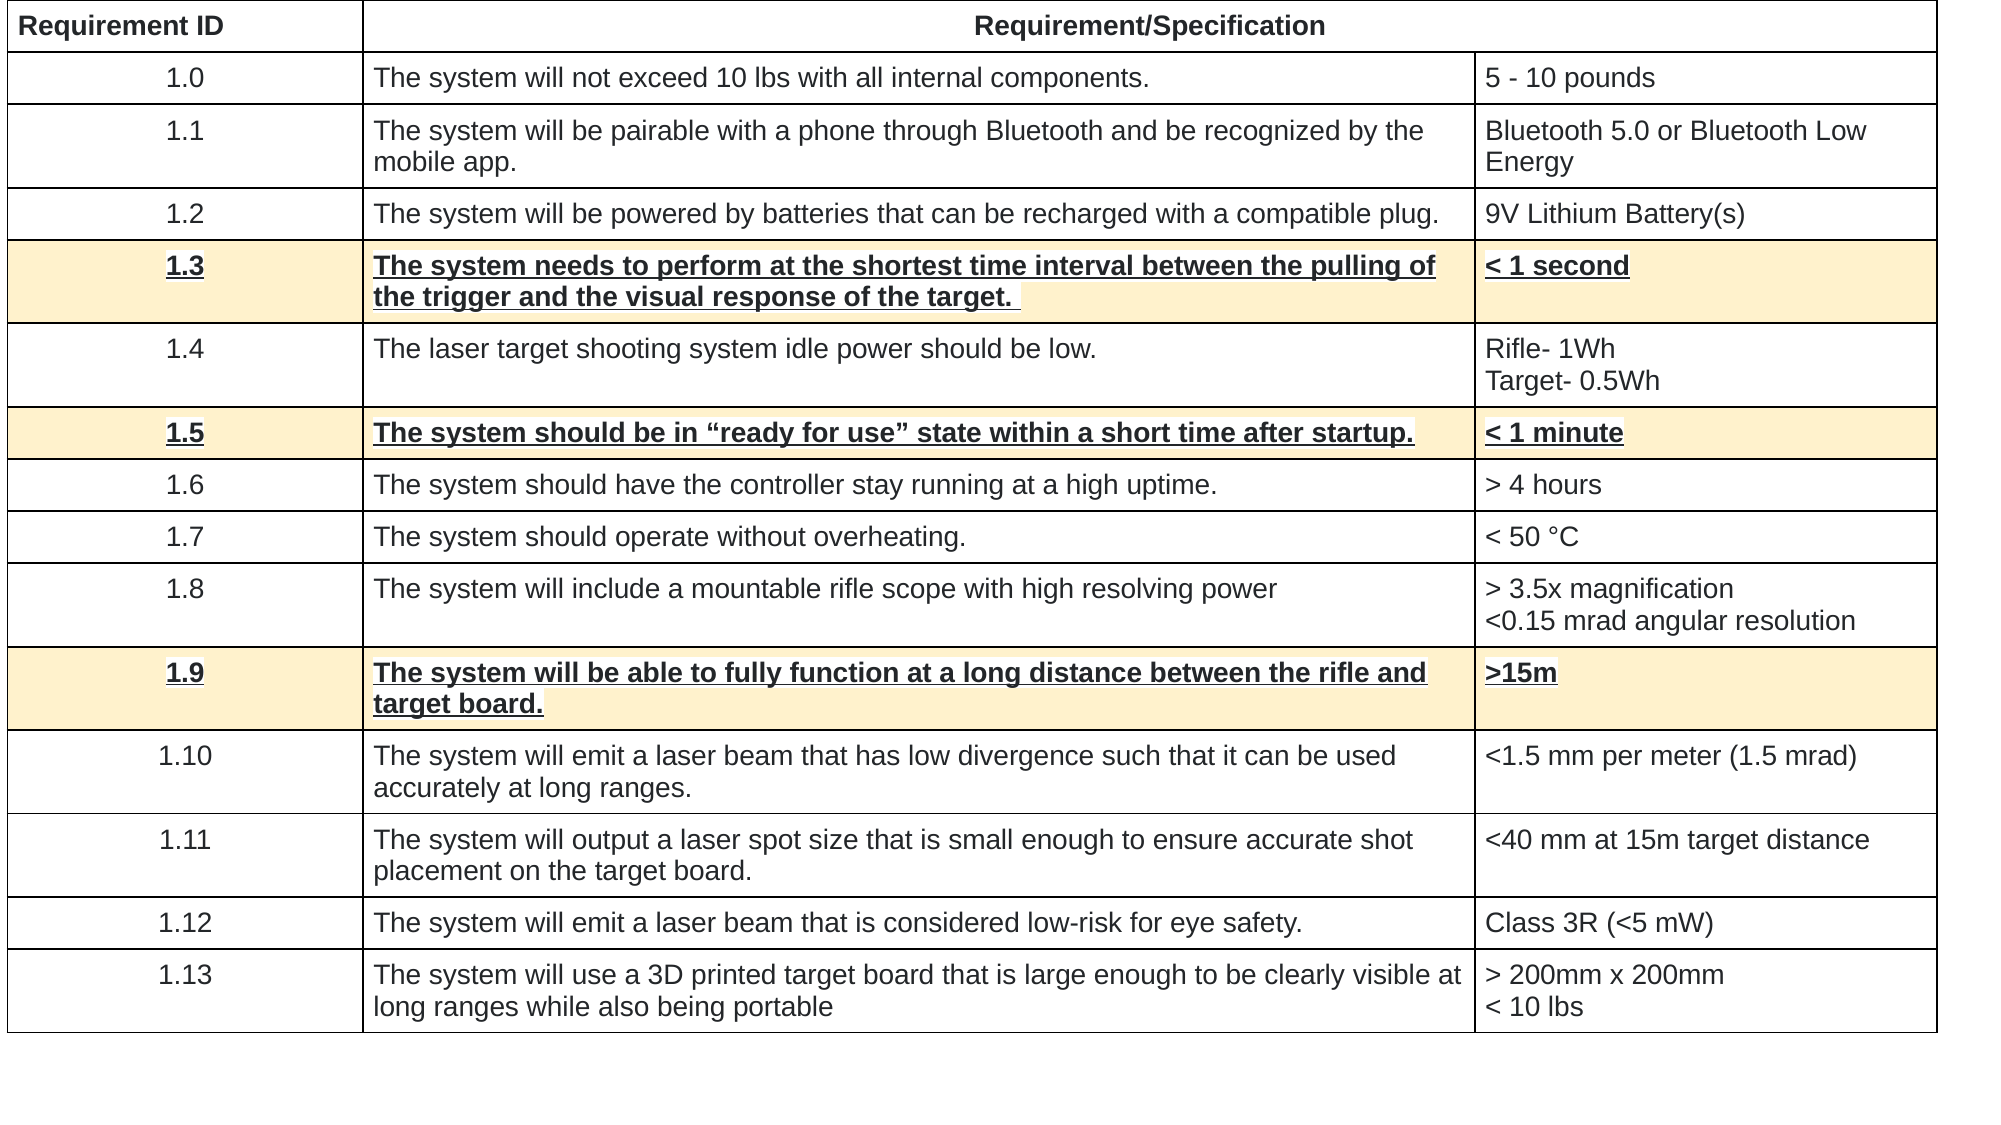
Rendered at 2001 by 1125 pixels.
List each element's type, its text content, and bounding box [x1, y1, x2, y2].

table_cell 1.5 [8, 408, 362, 458]
table_cell Rifle- 1Wh Target- 0.5Wh [1476, 324, 1936, 406]
table_cell 5 - 10 pounds [1476, 53, 1936, 103]
table_cell < 1 second [1476, 241, 1936, 322]
table_cell <1.5 mm per meter (1.5 mrad) [1476, 731, 1936, 813]
table_cell The system should have the controller stay running at a high uptime. [364, 460, 1474, 510]
table_cell The system will emit a laser beam that has low divergence such that it can be used accurately at long ranges. [364, 731, 1474, 813]
table_cell 1.8 [8, 564, 362, 646]
table_cell The laser target shooting system idle power should be low. [364, 324, 1474, 406]
table_cell The system should operate without overheating. [364, 512, 1474, 562]
table_cell 1.0 [8, 53, 362, 103]
table_cell The system should be in “ready for use” state within a short time after startup. [364, 408, 1474, 458]
table_cell 1.9 [8, 648, 362, 729]
table_cell Class 3R (<5 mW) [1476, 898, 1936, 948]
table_cell <40 mm at 15m target distance [1476, 814, 1936, 896]
table_cell < 50 °C [1476, 512, 1936, 562]
table_cell 1.10 [8, 731, 362, 813]
table_cell 1.12 [8, 898, 362, 948]
table_cell The system will be pairable with a phone through Bluetooth and be recognized by the mobile app. [364, 105, 1474, 187]
table_header Requirement ID [8, 1, 362, 51]
table_cell < 1 minute [1476, 408, 1936, 458]
table_cell 1.1 [8, 105, 362, 187]
table_cell 1.11 [8, 814, 362, 896]
table_cell > 200mm x 200mm < 10 lbs [1476, 950, 1936, 1032]
table_cell The system will output a laser spot size that is small enough to ensure accurate shot placement on the target board. [364, 814, 1474, 896]
table_cell The system will be powered by batteries that can be recharged with a compatible plug. [364, 189, 1474, 239]
table_cell >15m [1476, 648, 1936, 729]
table_cell 1.7 [8, 512, 362, 562]
table_cell > 3.5x magnification <0.15 mrad angular resolution [1476, 564, 1936, 646]
table_cell 1.3 [8, 241, 362, 322]
table_cell The system will include a mountable rifle scope with high resolving power [364, 564, 1474, 646]
table_cell The system will emit a laser beam that is considered low-risk for eye safety. [364, 898, 1474, 948]
table_cell The system will not exceed 10 lbs with all internal components. [364, 53, 1474, 103]
table_cell > 4 hours [1476, 460, 1936, 510]
table_cell 1.13 [8, 950, 362, 1032]
table_header Requirement/Specification [364, 1, 1936, 51]
table_cell The system will use a 3D printed target board that is large enough to be clearly visible at long ranges while also being portable [364, 950, 1474, 1032]
table_cell 1.2 [8, 189, 362, 239]
table_cell The system needs to perform at the shortest time interval between the pulling of the trigger and the visual response of the target. [364, 241, 1474, 322]
table_cell 9V Lithium Battery(s) [1476, 189, 1936, 239]
table_cell 1.4 [8, 324, 362, 406]
table_cell The system will be able to fully function at a long distance between the rifle and target board. [364, 648, 1474, 729]
table_cell Bluetooth 5.0 or Bluetooth Low Energy [1476, 105, 1936, 187]
table_cell 1.6 [8, 460, 362, 510]
